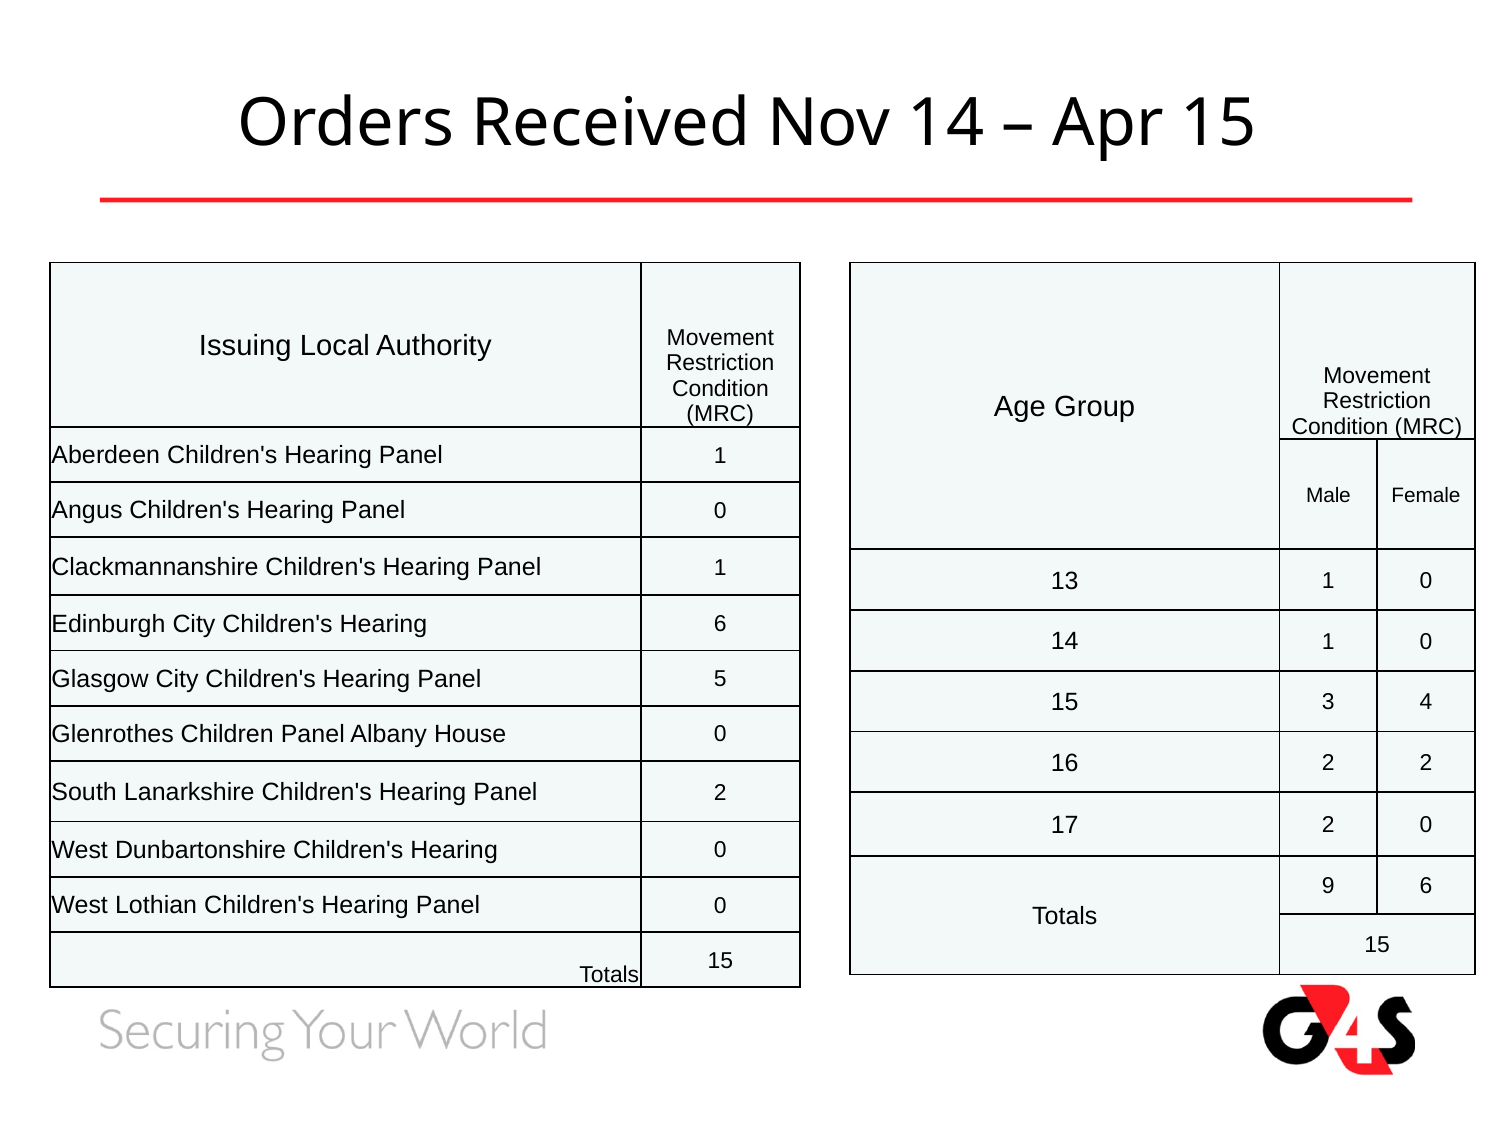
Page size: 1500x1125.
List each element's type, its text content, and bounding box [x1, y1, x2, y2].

table_cell 14 [851, 611, 1279, 670]
table_cell Totals [851, 857, 1279, 974]
table_cell 1 [1280, 611, 1376, 670]
table_header Issuing Local Authority [51, 263, 640, 426]
table_cell 2 [1378, 732, 1474, 791]
table_cell South Lanarkshire Children's Hearing Panel [51, 762, 640, 821]
table_cell 2 [1280, 732, 1376, 791]
table_cell Totals [51, 933, 640, 986]
table_cell 4 [1378, 672, 1474, 731]
table_cell 15 [851, 672, 1279, 731]
table_cell Glenrothes Children Panel Albany House [51, 707, 640, 760]
table_cell 15 [1280, 915, 1474, 974]
table_header Movement Restriction Condition (MRC) [1280, 263, 1474, 438]
table_cell West Dunbartonshire Children's Hearing [51, 822, 640, 876]
table_cell Male [1280, 440, 1376, 548]
table_cell 9 [1280, 857, 1376, 913]
table_cell 0 [1378, 793, 1474, 855]
table_cell 2 [1280, 793, 1376, 855]
table_cell 2 [642, 762, 799, 821]
table_cell Female [1378, 440, 1474, 548]
table_cell 0 [1378, 611, 1474, 670]
table_cell 0 [642, 878, 799, 931]
table_cell Clackmannanshire Children's Hearing Panel [51, 538, 640, 594]
table_cell 17 [851, 793, 1279, 855]
table_cell 5 [642, 651, 799, 705]
table_cell West Lothian Children's Hearing Panel [51, 878, 640, 931]
table_cell 13 [851, 550, 1279, 609]
table_cell 1 [642, 428, 799, 481]
table_cell 16 [851, 732, 1279, 791]
table_cell Edinburgh City Children's Hearing [51, 596, 640, 650]
table_cell 1 [642, 538, 799, 594]
table_cell Angus Children's Hearing Panel [51, 483, 640, 536]
table_cell 6 [642, 596, 799, 650]
table_header Movement Restriction Condition (MRC) [642, 263, 799, 426]
table_cell Aberdeen Children's Hearing Panel [51, 428, 640, 481]
table_cell 1 [1280, 550, 1376, 609]
table_cell 0 [642, 707, 799, 760]
table_cell 6 [1378, 857, 1474, 913]
table_cell 0 [642, 822, 799, 876]
table_cell 15 [642, 933, 799, 986]
title Orders Received Nov 14 – Apr 15 [83, 37, 1413, 201]
table_cell 0 [1378, 550, 1474, 609]
table_cell 0 [642, 483, 799, 536]
table_header Age Group [851, 263, 1279, 548]
table_cell Glasgow City Children's Hearing Panel [51, 651, 640, 705]
picture [0, 962, 1500, 1120]
table_cell 3 [1280, 672, 1376, 731]
